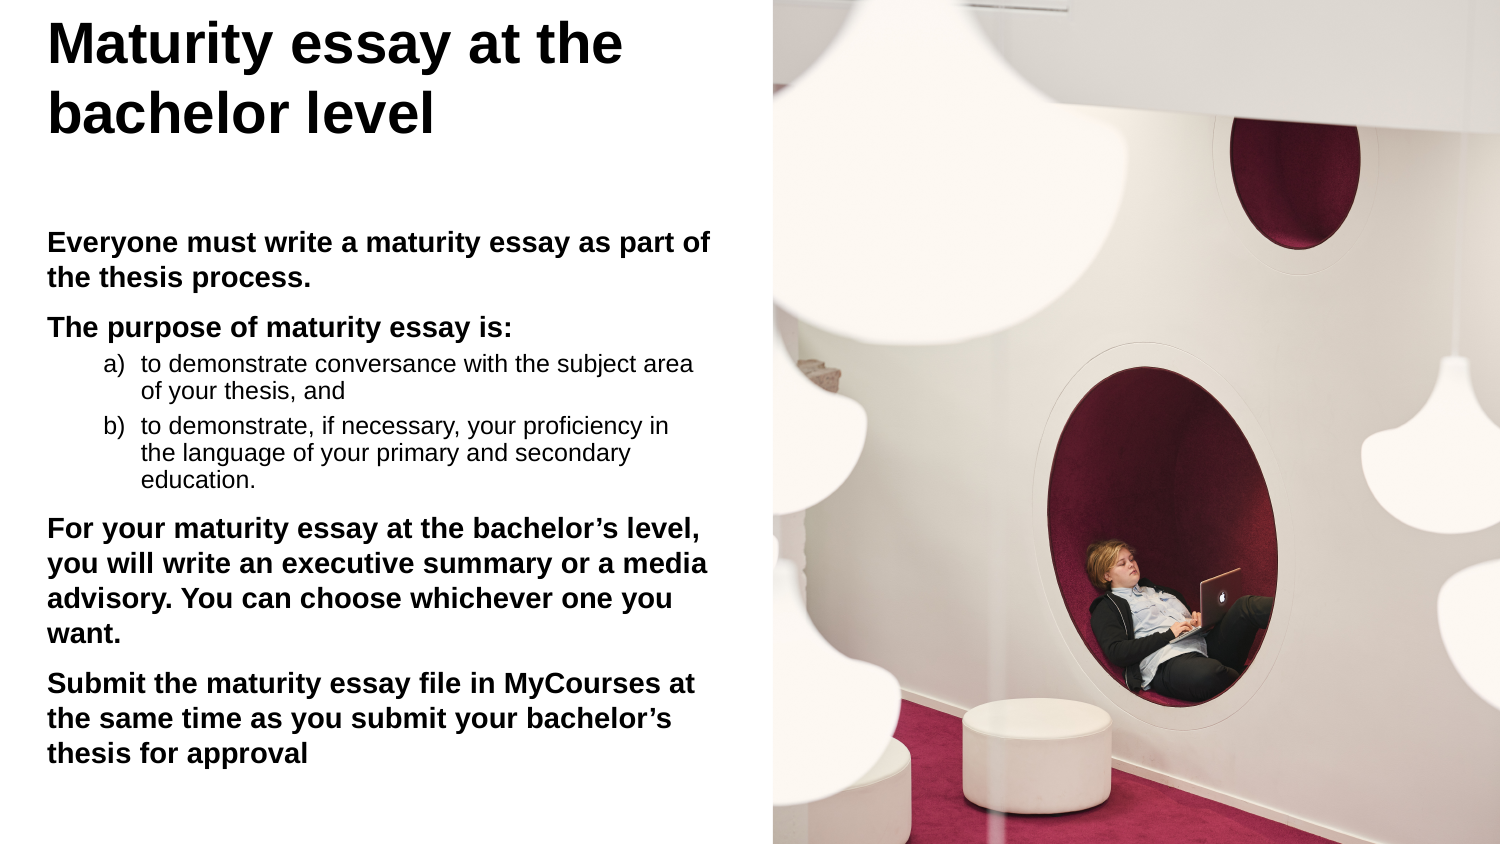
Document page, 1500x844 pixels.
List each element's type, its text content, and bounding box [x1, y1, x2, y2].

picture [772, 0, 1500, 844]
list Everyone must write a maturity essay as part of the thesis process. The purpose of maturity essay is: to demonstrate conversance with the subject area of your thesis, and to demonstrate, if necessary, your proficiency in the language of your primary and secondary education. For your maturity essay at the bachelor’s level, you will write an executive summary or a media advisory. You can choose whichever one you want. Submit the maturity essay file in MyCourses at the same time as you submit your bachelor’s thesis for approval [47, 222, 712, 784]
list Maturity essay at the bachelor level [47, 5, 712, 177]
